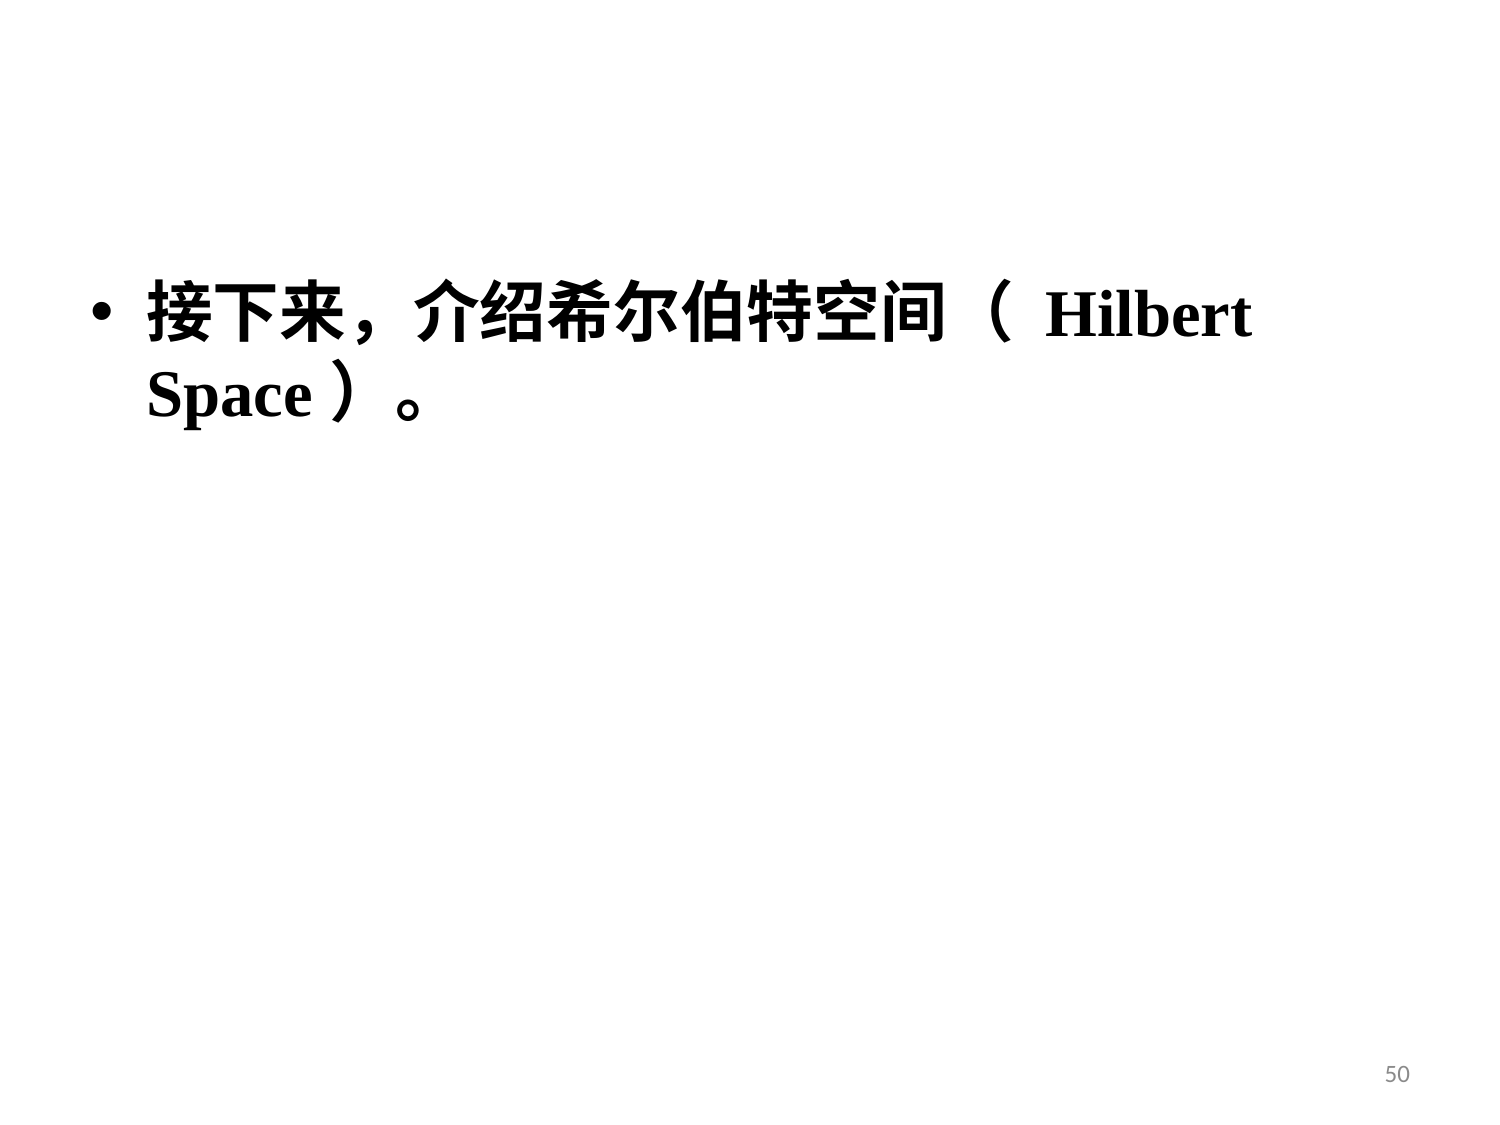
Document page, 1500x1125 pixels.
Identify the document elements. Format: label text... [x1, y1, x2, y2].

list 接下来，介绍希尔伯特空间（ Hilbert Space）。 [75, 262, 1425, 1005]
slide_number 50 [1074, 1042, 1425, 1103]
